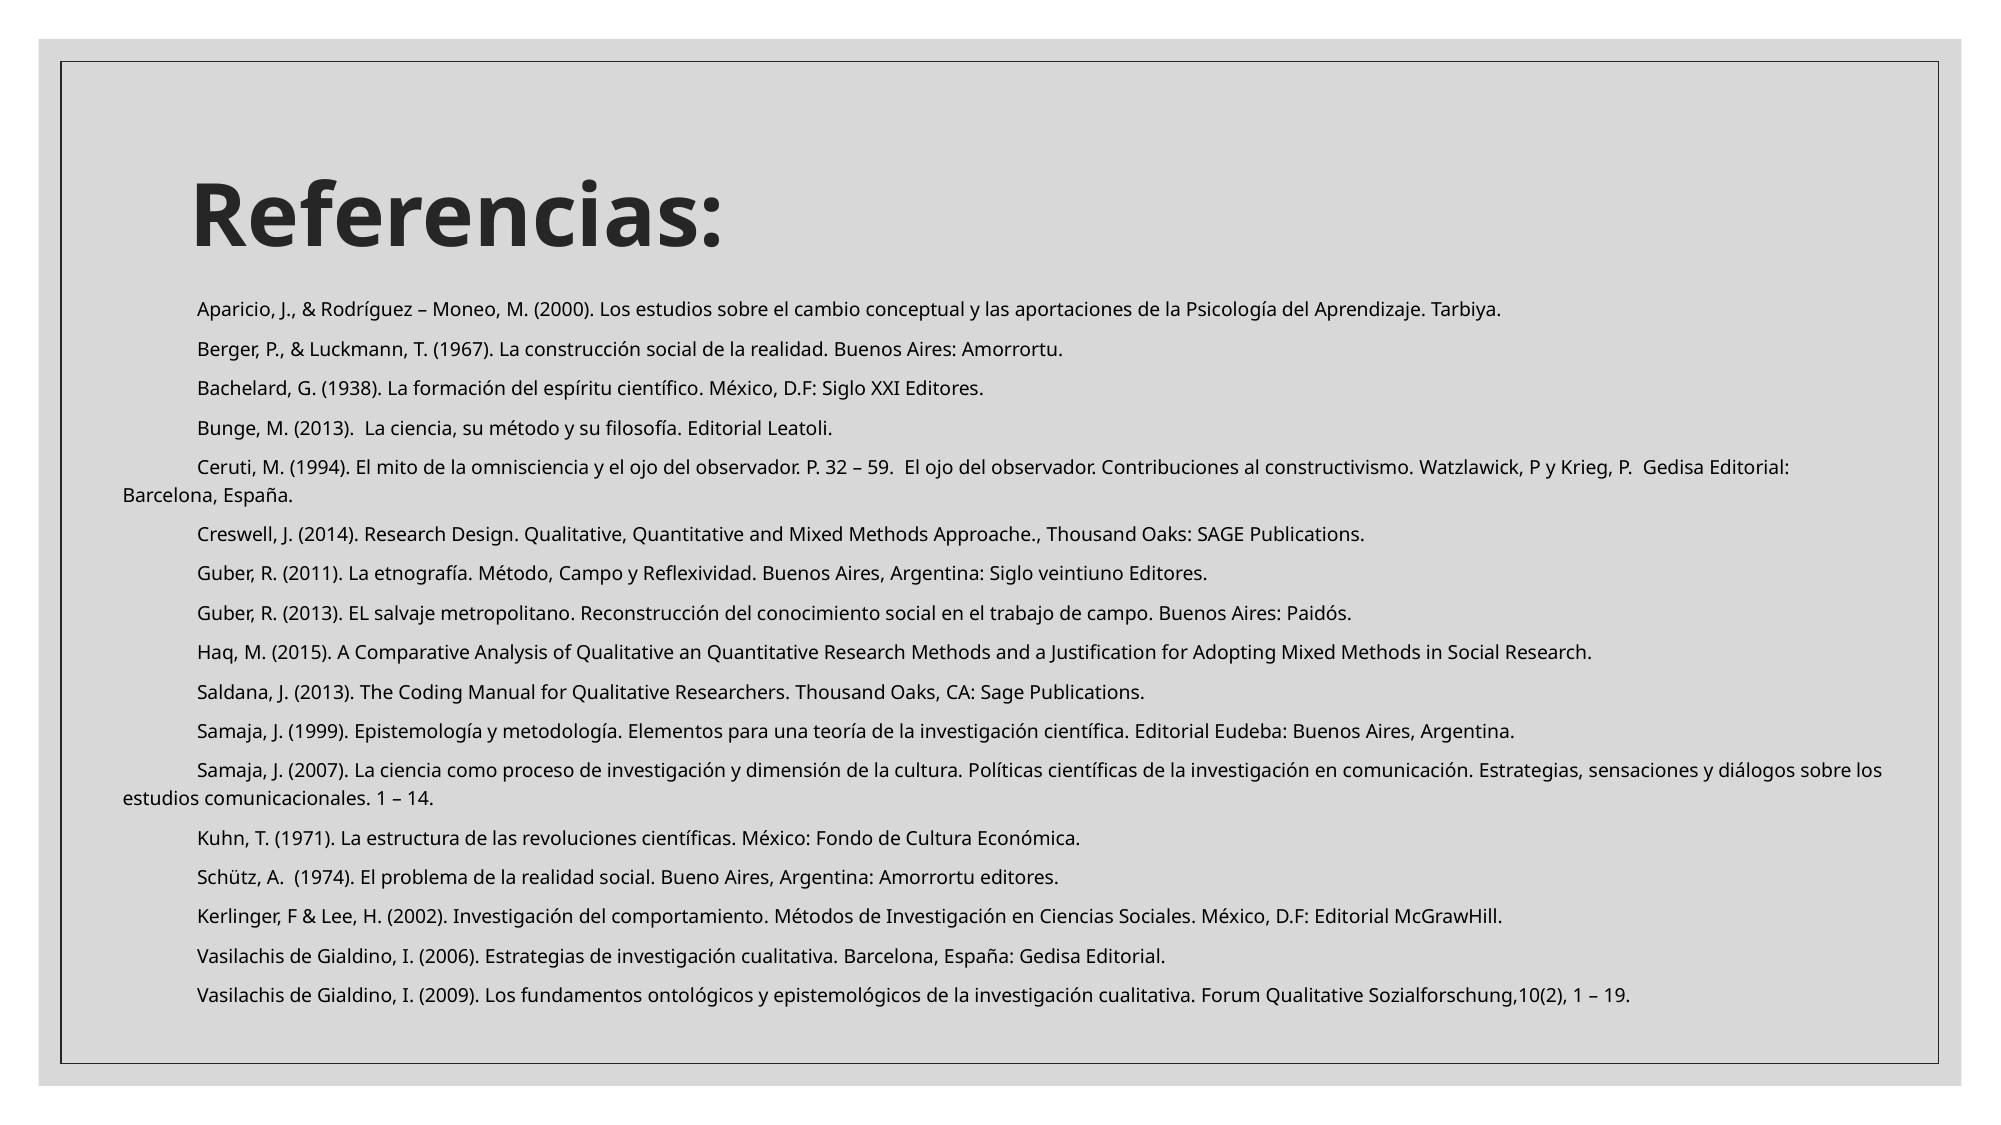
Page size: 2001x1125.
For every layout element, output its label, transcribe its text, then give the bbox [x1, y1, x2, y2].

list Aparicio, J., & Rodríguez – Moneo, M. (2000). Los estudios sobre el cambio conceptual y las aportaciones de la Psicología del Aprendizaje. Tarbiya. Berger, P., & Luckmann, T. (1967). La construcción social de la realidad. Buenos Aires: Amorrortu. Bachelard, G. (1938). La formación del espíritu científico. México, D.F: Siglo XXI Editores. Bunge, M. (2013). La ciencia, su método y su filosofía. Editorial Leatoli. Ceruti, M. (1994). El mito de la omnisciencia y el ojo del observador. P. 32 – 59. El ojo del observador. Contribuciones al constructivismo. Watzlawick, P y Krieg, P. Gedisa Editorial: Barcelona, España. Creswell, J. (2014). Research Design. Qualitative, Quantitative and Mixed Methods Approache., Thousand Oaks: SAGE Publications. Guber, R. (2011). La etnografía. Método, Campo y Reflexividad. Buenos Aires, Argentina: Siglo veintiuno Editores. Guber, R. (2013). EL salvaje metropolitano. Reconstrucción del conocimiento social en el trabajo de campo. Buenos Aires: Paidós. Haq, M. (2015). A Comparative Analysis of Qualitative an Quantitative Research Methods and a Justification for Adopting Mixed Methods in Social Research. Saldana, J. (2013). The Coding Manual for Qualitative Researchers. Thousand Oaks, CA: Sage Publications. Samaja, J. (1999). Epistemología y metodología. Elementos para una teoría de la investigación científica. Editorial Eudeba: Buenos Aires, Argentina. Samaja, J. (2007). La ciencia como proceso de investigación y dimensión de la cultura. Políticas científicas de la investigación en comunicación. Estrategias, sensaciones y diálogos sobre los estudios comunicacionales. 1 – 14. Kuhn, T. (1971). La estructura de las revoluciones científicas. México: Fondo de Cultura Económica. Schütz, A. (1974). El problema de la realidad social. Bueno Aires, Argentina: Amorrortu editores. Kerlinger, F & Lee, H. (2002). Investigación del comportamiento. Métodos de Investigación en Ciencias Sociales. México, D.F: Editorial McGrawHill. Vasilachis de Gialdino, I. (2006). Estrategias de investigación cualitativa. Barcelona, España: Gedisa Editorial. Vasilachis de Gialdino, I. (2009). Los fundamentos ontológicos y epistemológicos de la investigación cualitativa. Forum Qualitative Sozialforschung,10(2), 1 – 19. [107, 285, 1899, 1020]
title Referencias: [174, 105, 1825, 285]
